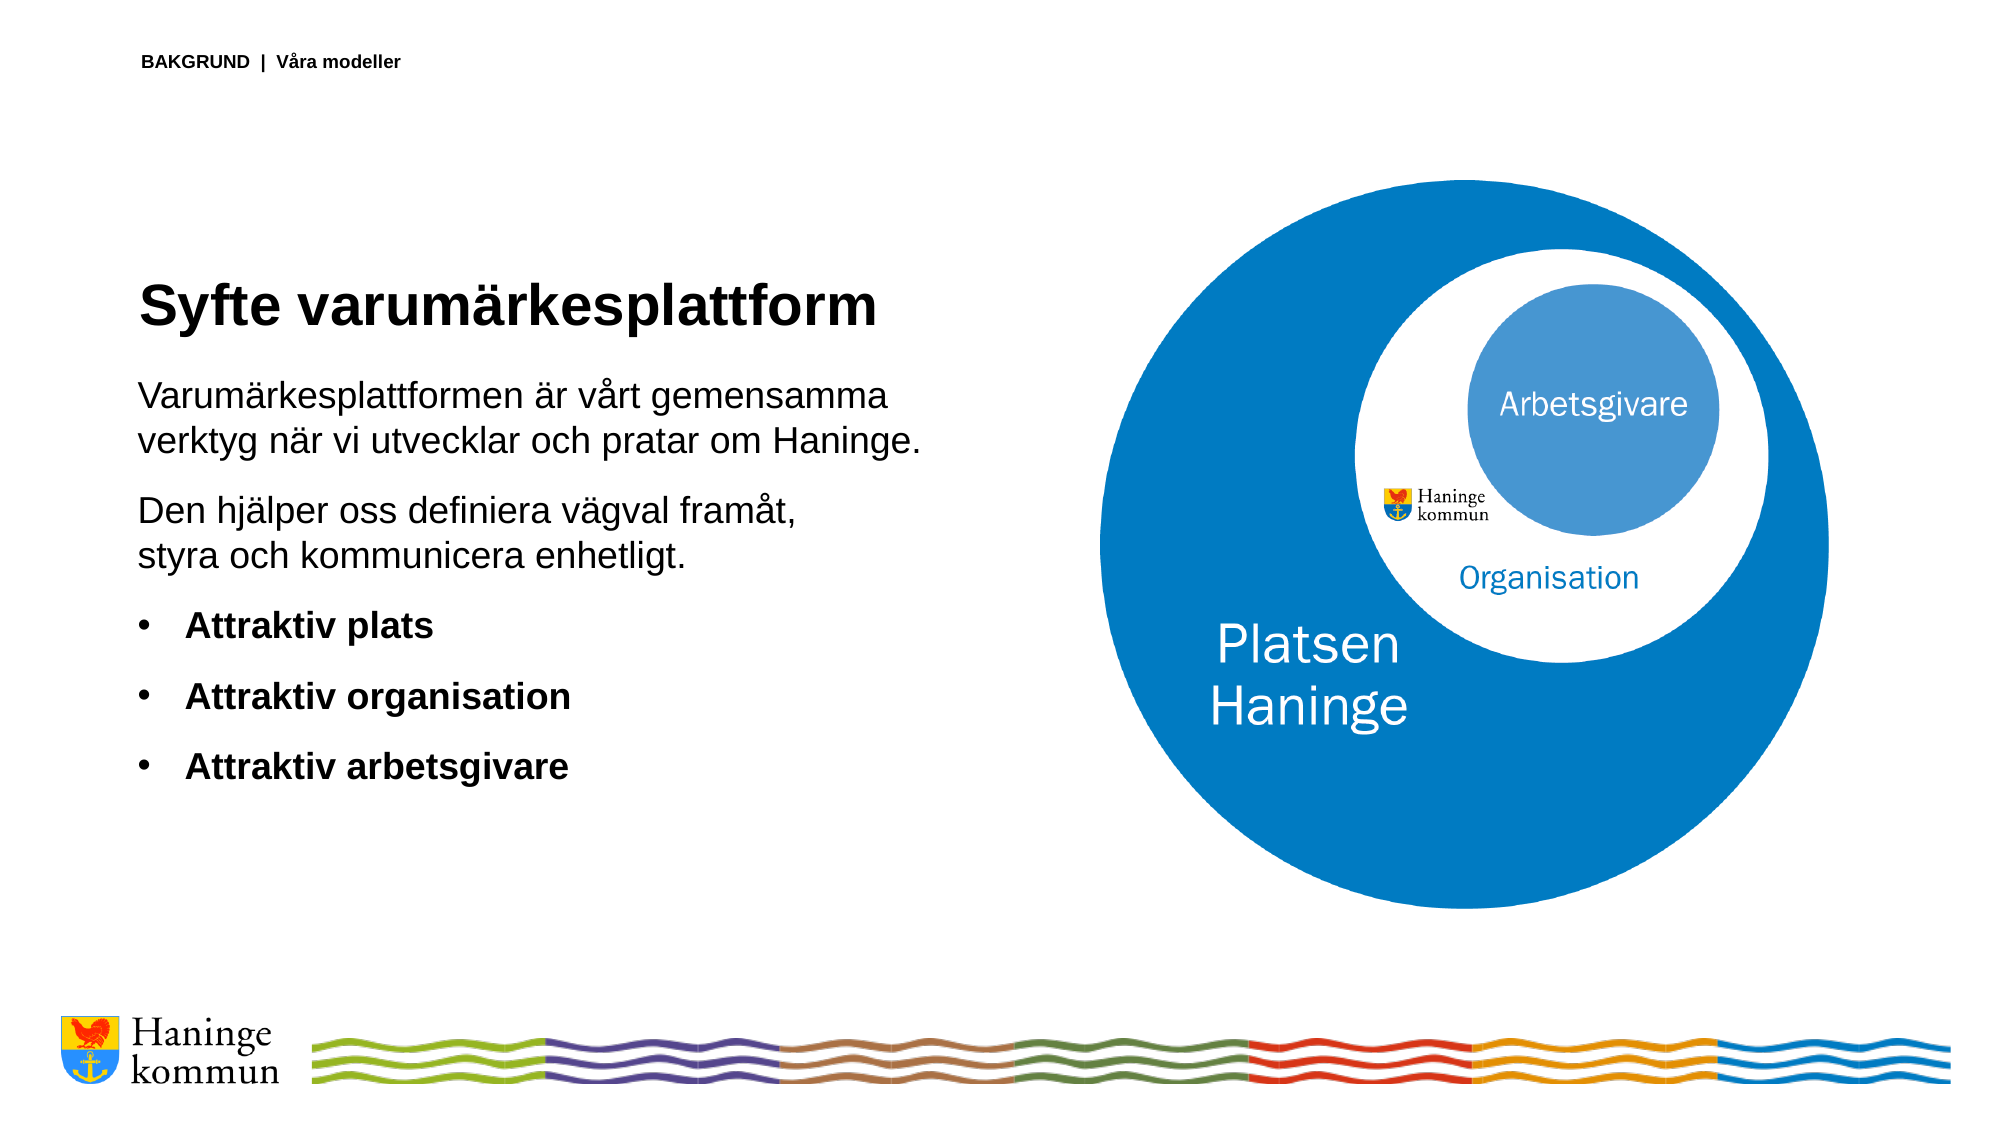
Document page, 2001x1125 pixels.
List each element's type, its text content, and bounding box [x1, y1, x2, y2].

text_box Varumärkesplattformen är vårt gemensamma verktyg när vi utvecklar och pratar om Haninge. Den hjälper oss definiera vägval framåt, styra och kommunicera enhetligt. Attraktiv plats Attraktiv organisation Attraktiv arbetsgivare [137, 324, 977, 902]
picture [1100, 180, 1829, 909]
text_box BAKGRUND | Våra modeller [141, 50, 1599, 73]
text_box Syfte varumärkesplattform [139, 267, 958, 324]
picture [61, 1016, 279, 1084]
